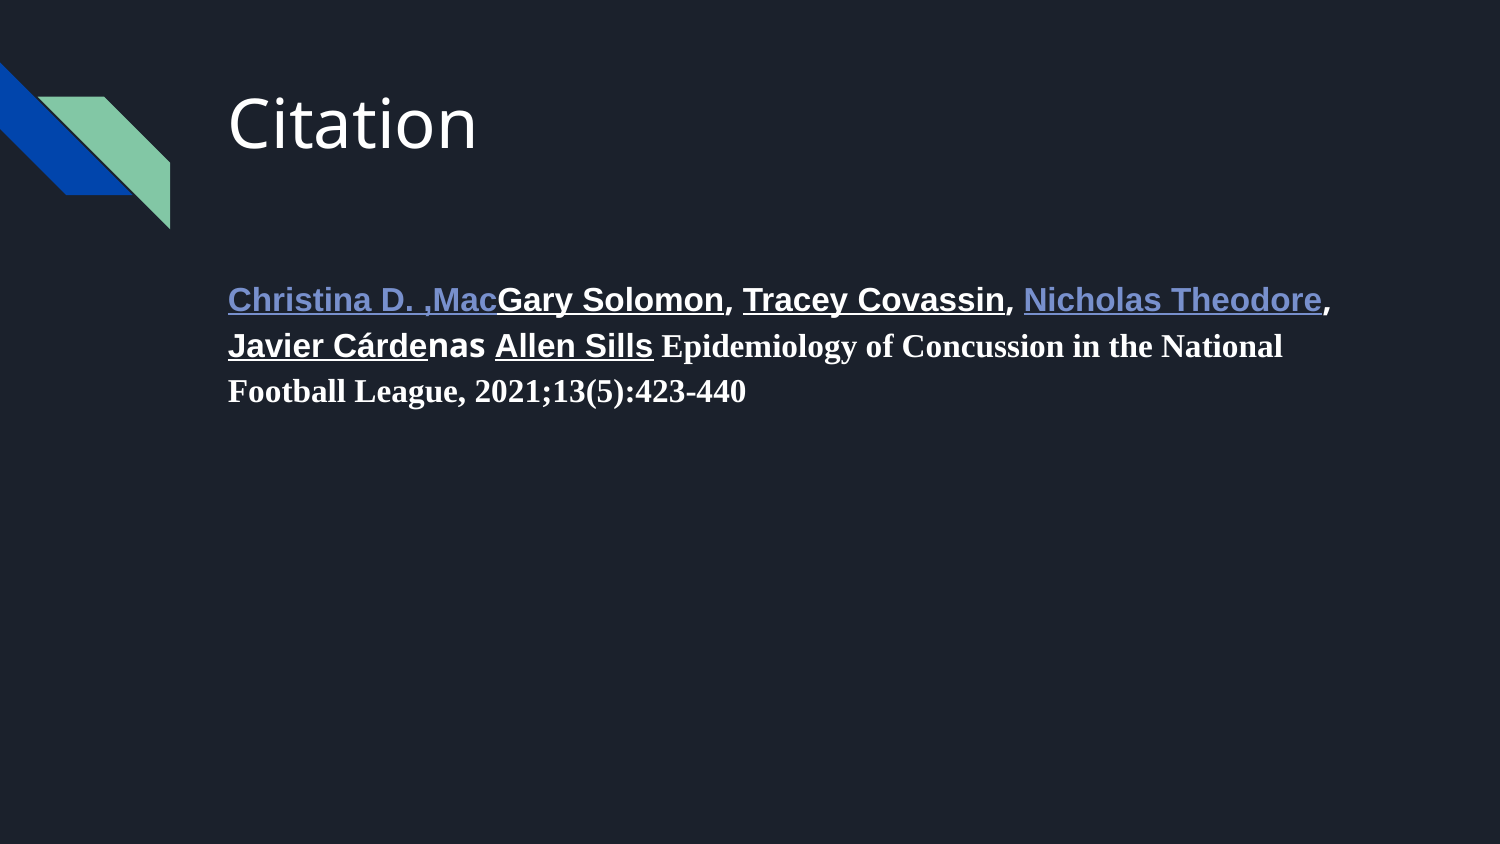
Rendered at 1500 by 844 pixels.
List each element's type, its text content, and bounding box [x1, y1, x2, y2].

title Citation [212, 64, 643, 215]
list Christina D. ,MacGary Solomon, Tracey Covassin, Nicholas Theodore, Javier Cárdenas Allen Sills Epidemiology of Concussion in the National Football League, 2021;13(5):423-440 [212, 257, 1368, 735]
